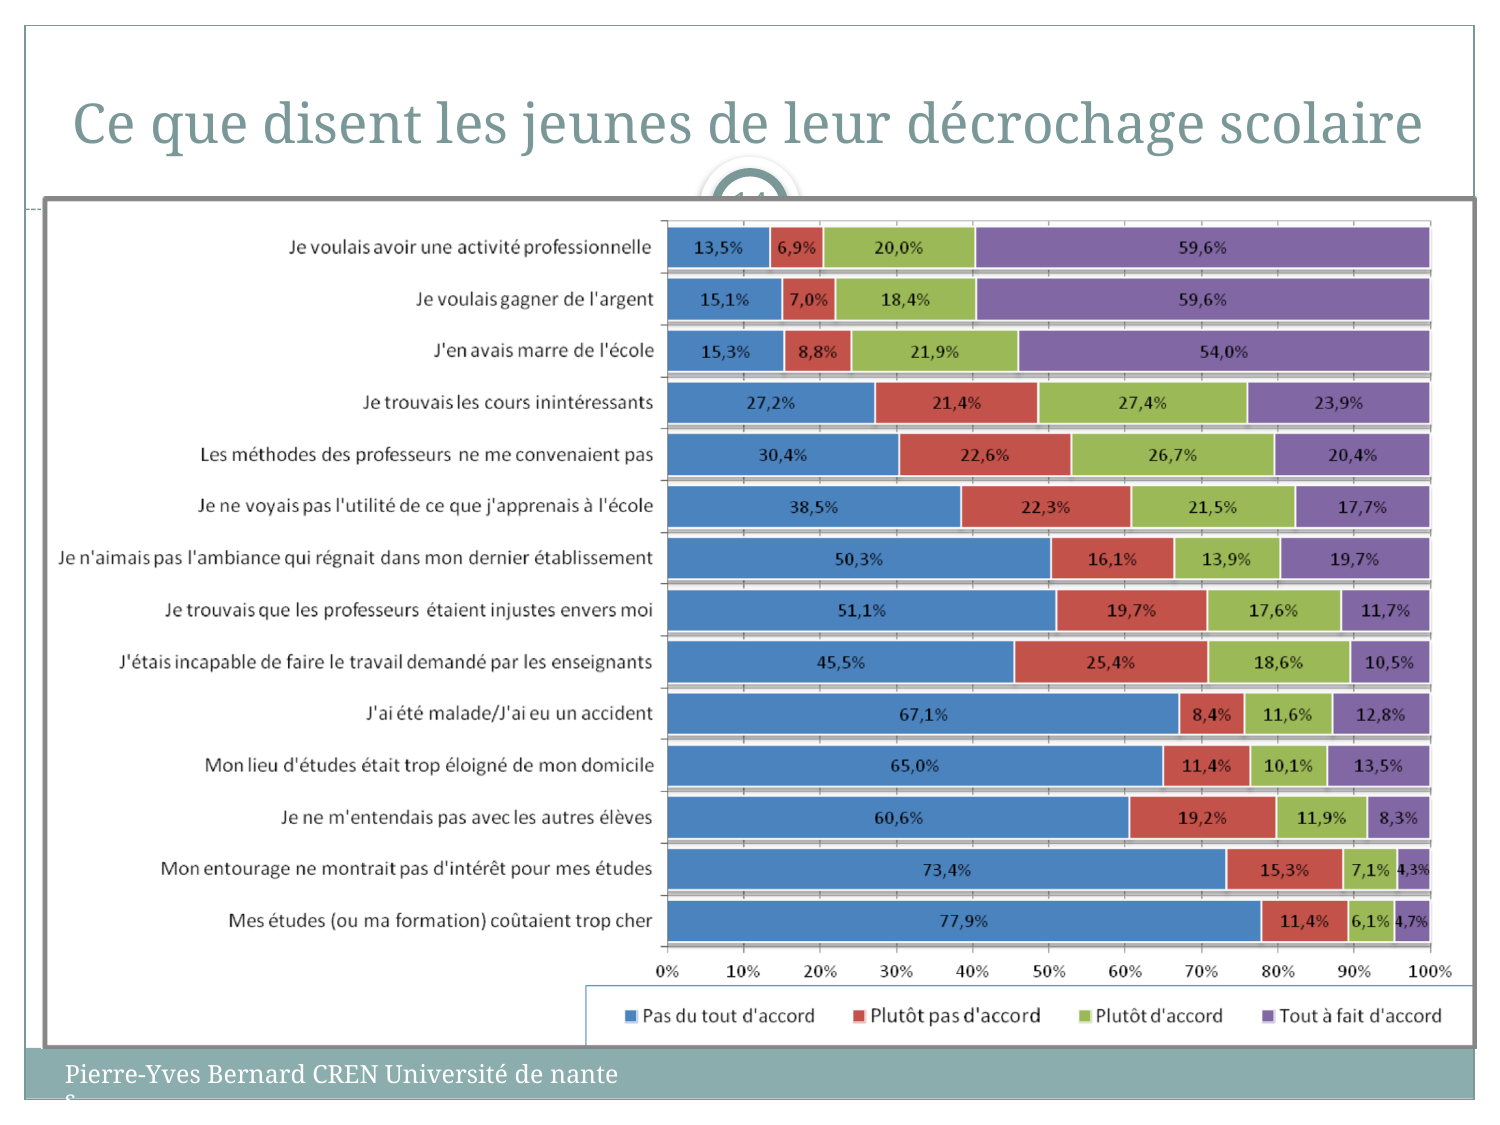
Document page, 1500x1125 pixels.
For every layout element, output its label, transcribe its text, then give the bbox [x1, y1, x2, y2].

footer Pierre-Yves Bernard CREN Université de nantes [50, 1059, 638, 1112]
title Ce que disent les jeunes de leur décrochage scolaire [49, 37, 1450, 162]
slide_number 14 [712, 169, 788, 193]
picture [40, 196, 1477, 1049]
